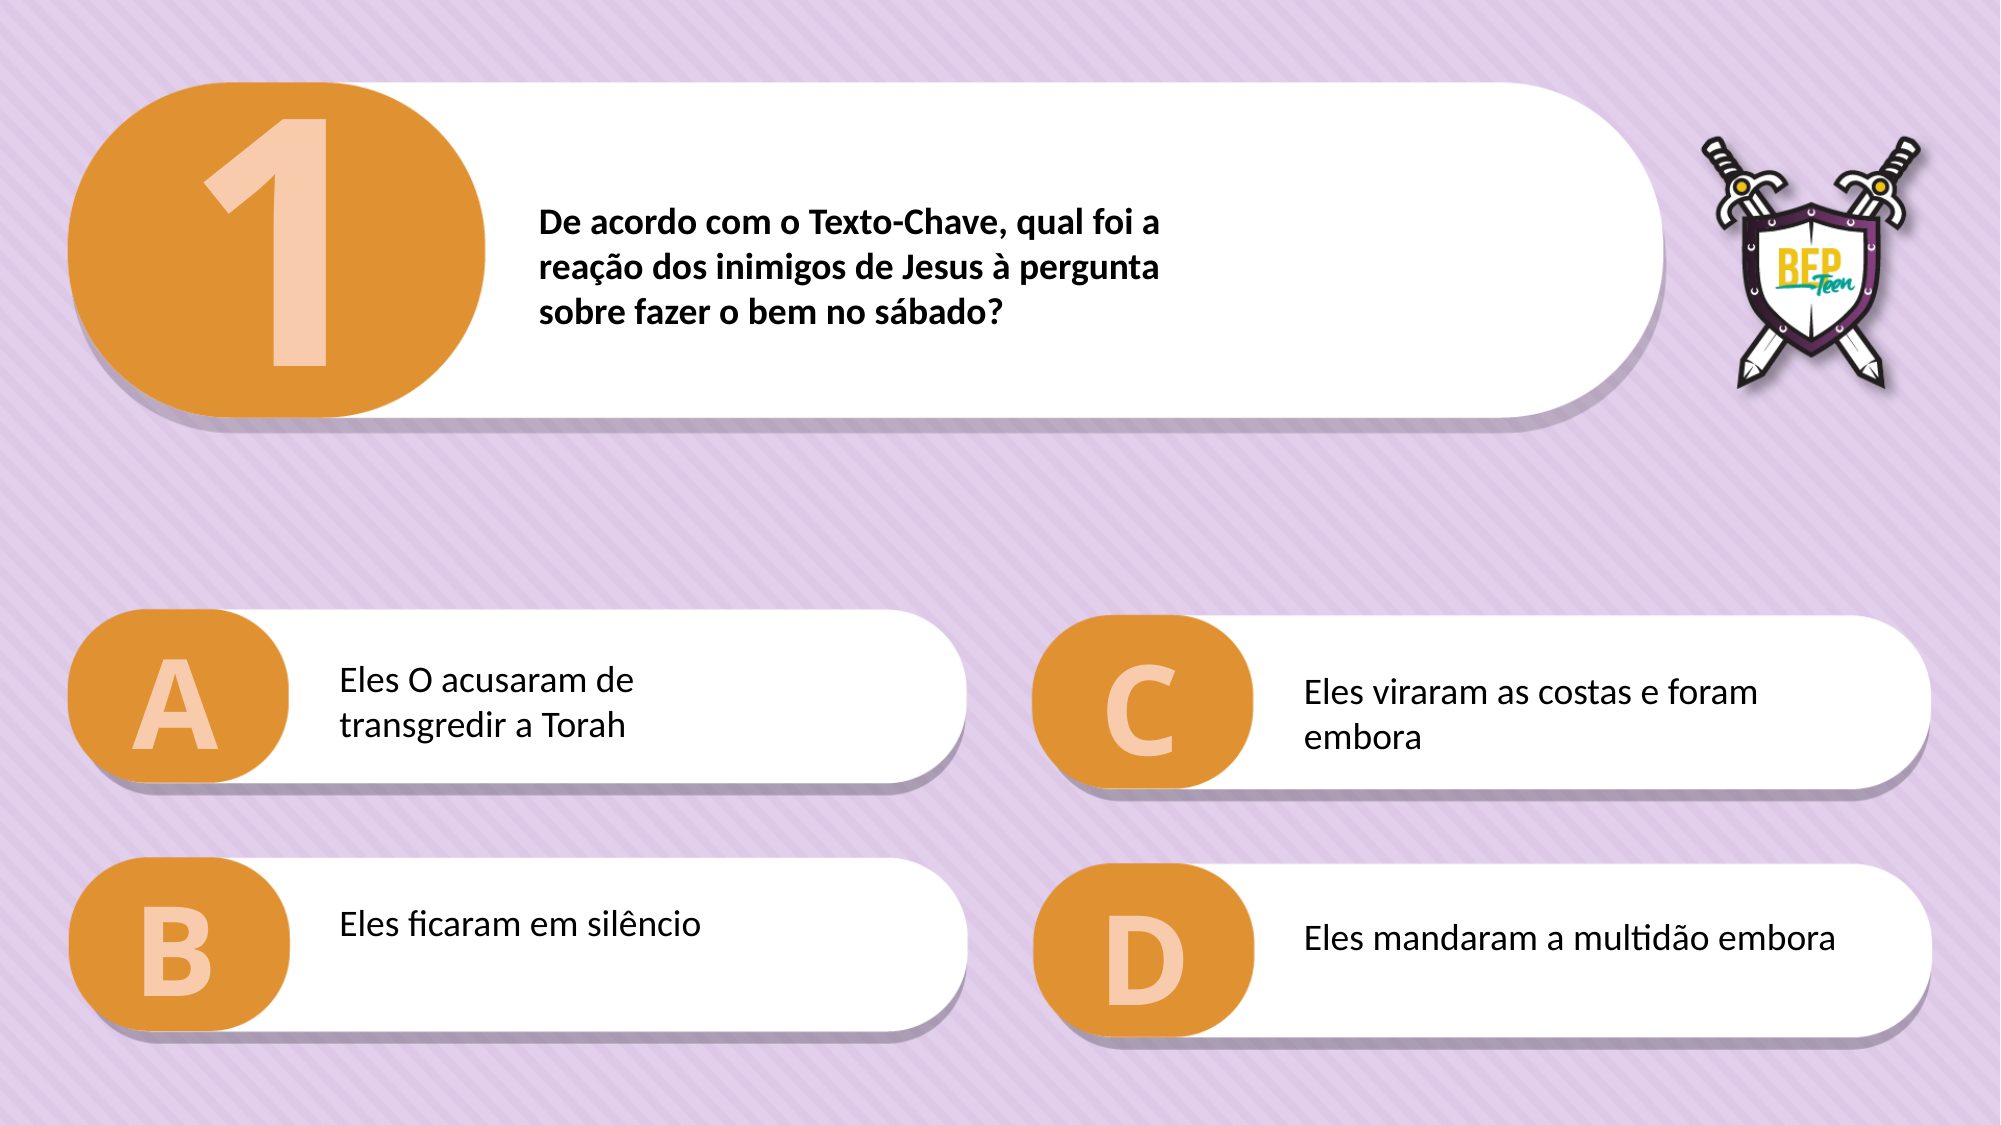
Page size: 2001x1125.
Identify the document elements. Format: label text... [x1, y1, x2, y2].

text_box De acordo com o Texto-Chave, qual foi a reação dos inimigos de Jesus à pergunta sobre fazer o bem no sábado? [524, 189, 1618, 340]
text_box A [106, 616, 245, 782]
text_box Eles O acusaram de transgredir a Torah [324, 647, 803, 752]
text_box D [1075, 872, 1214, 1038]
text_box B [106, 864, 245, 1029]
text_box Eles viraram as costas e foram embora [1289, 659, 1894, 765]
text_box Eles mandaram a multidão embora [1289, 905, 1894, 965]
text_box Eles ficaram em silêncio [324, 891, 900, 951]
picture [0, 0, 2001, 1125]
text_box C [1071, 622, 1210, 788]
text_box 1 [168, 13, 308, 443]
